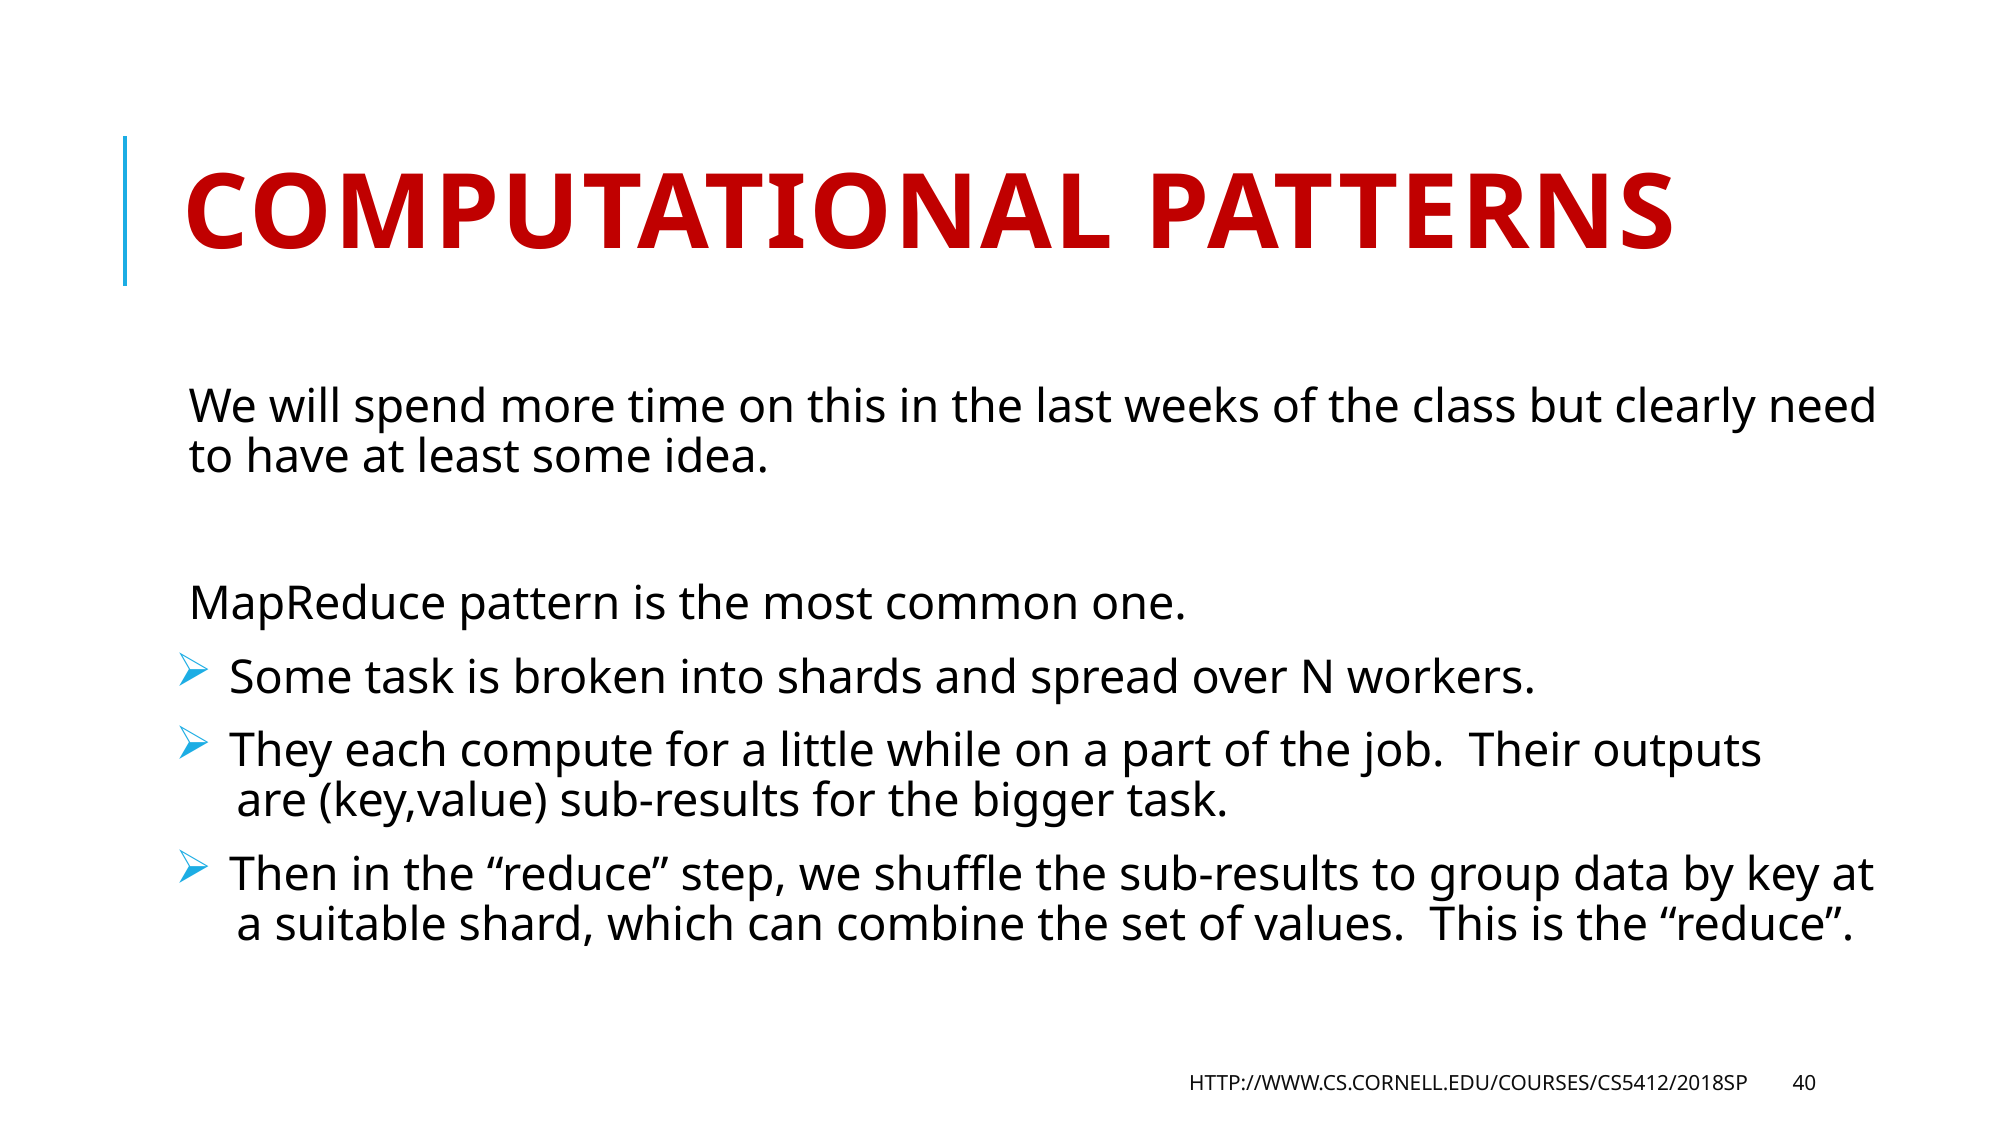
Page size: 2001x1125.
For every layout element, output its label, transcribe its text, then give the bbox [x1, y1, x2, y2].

list We will spend more time on this in the last weeks of the class but clearly need to have at least some idea. MapReduce pattern is the most common one. Some task is broken into shards and spread over N workers. They each compute for a little while on a part of the job. Their outputs are (key,value) sub-results for the bigger task. Then in the “reduce” step, we shuffle the sub-results to group data by key at a suitable shard, which can combine the set of values. This is the “reduce”. [168, 375, 1938, 1035]
title Computational patterns [168, 96, 1938, 342]
footer http://www.cs.cornell.edu/courses/cs5412/2018sp [794, 1061, 1763, 1107]
slide_number 40 [1777, 1061, 1938, 1107]
